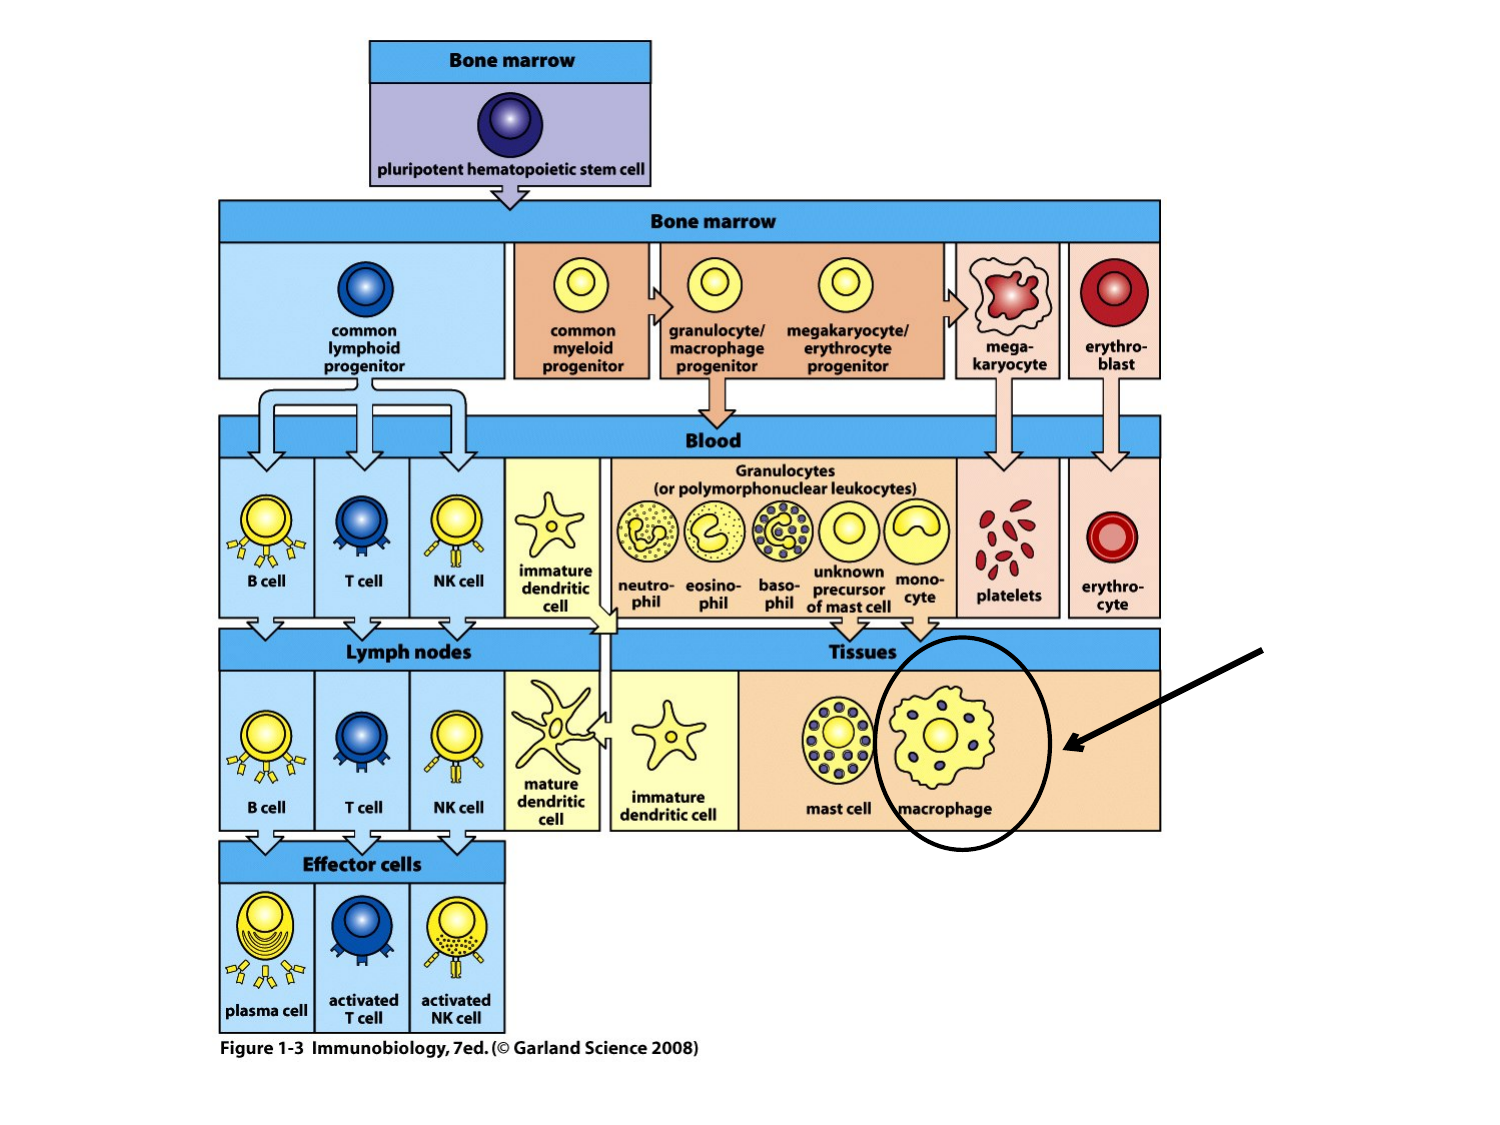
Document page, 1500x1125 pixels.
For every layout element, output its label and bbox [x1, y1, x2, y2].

text_box [1062, 649, 1263, 751]
picture [212, 37, 1167, 1062]
